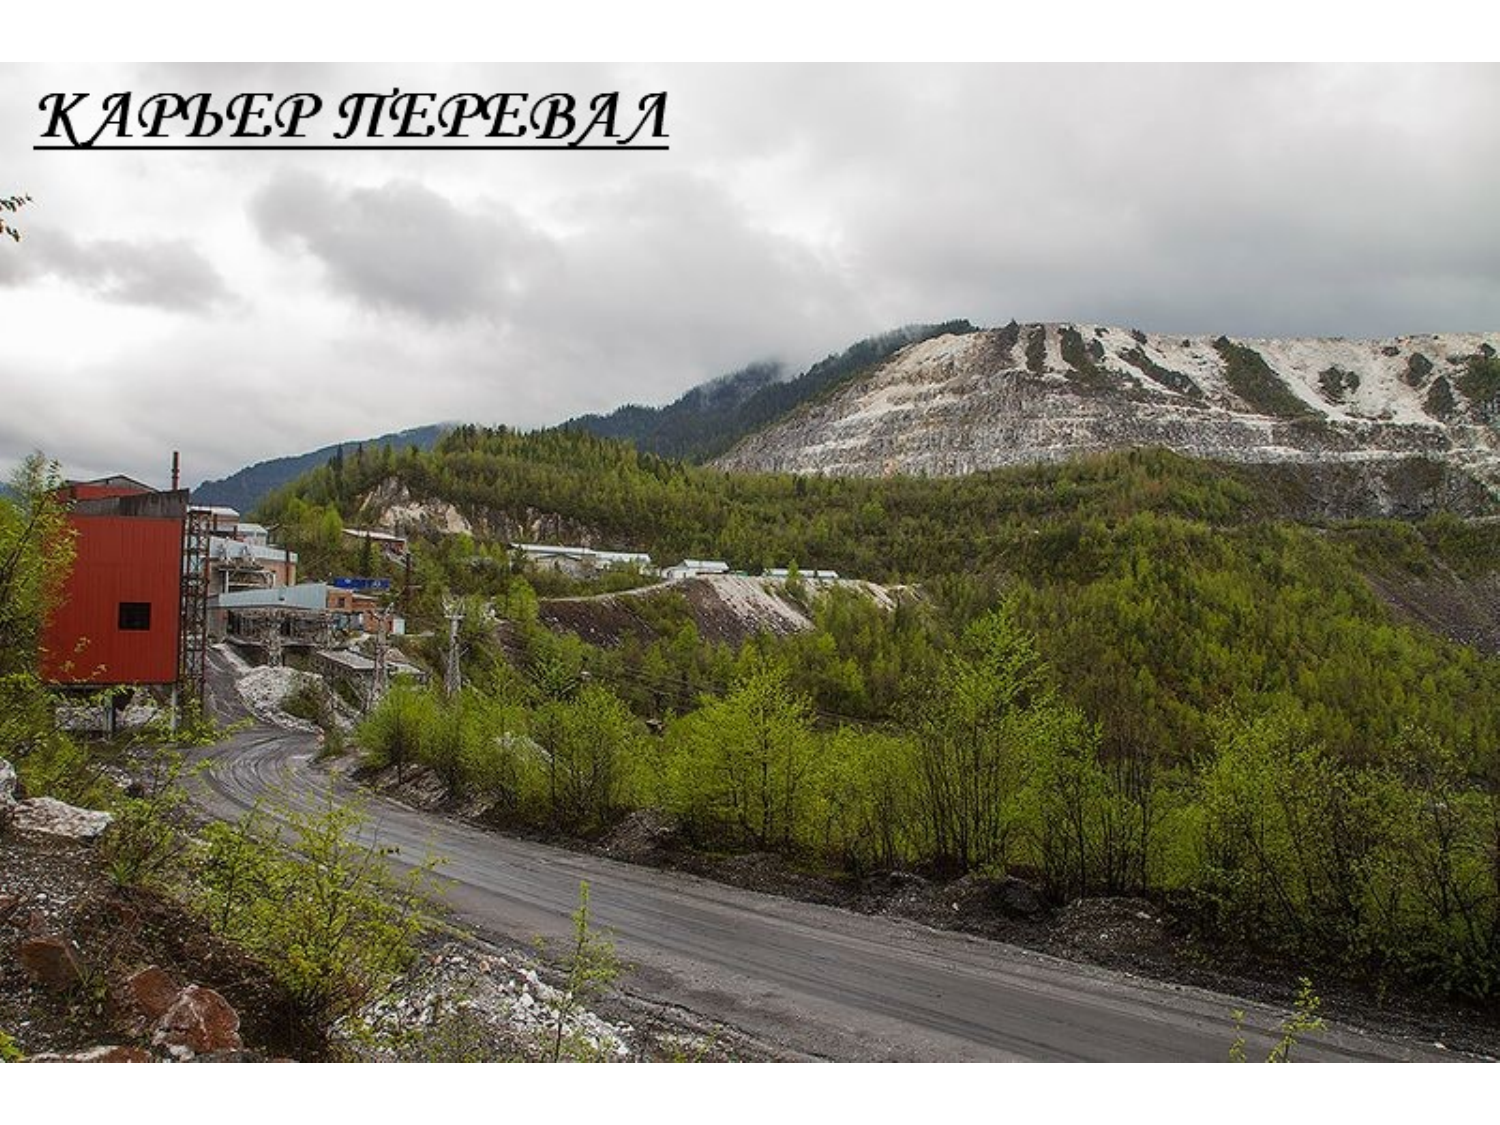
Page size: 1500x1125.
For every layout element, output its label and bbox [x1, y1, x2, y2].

picture [0, 62, 1500, 1063]
